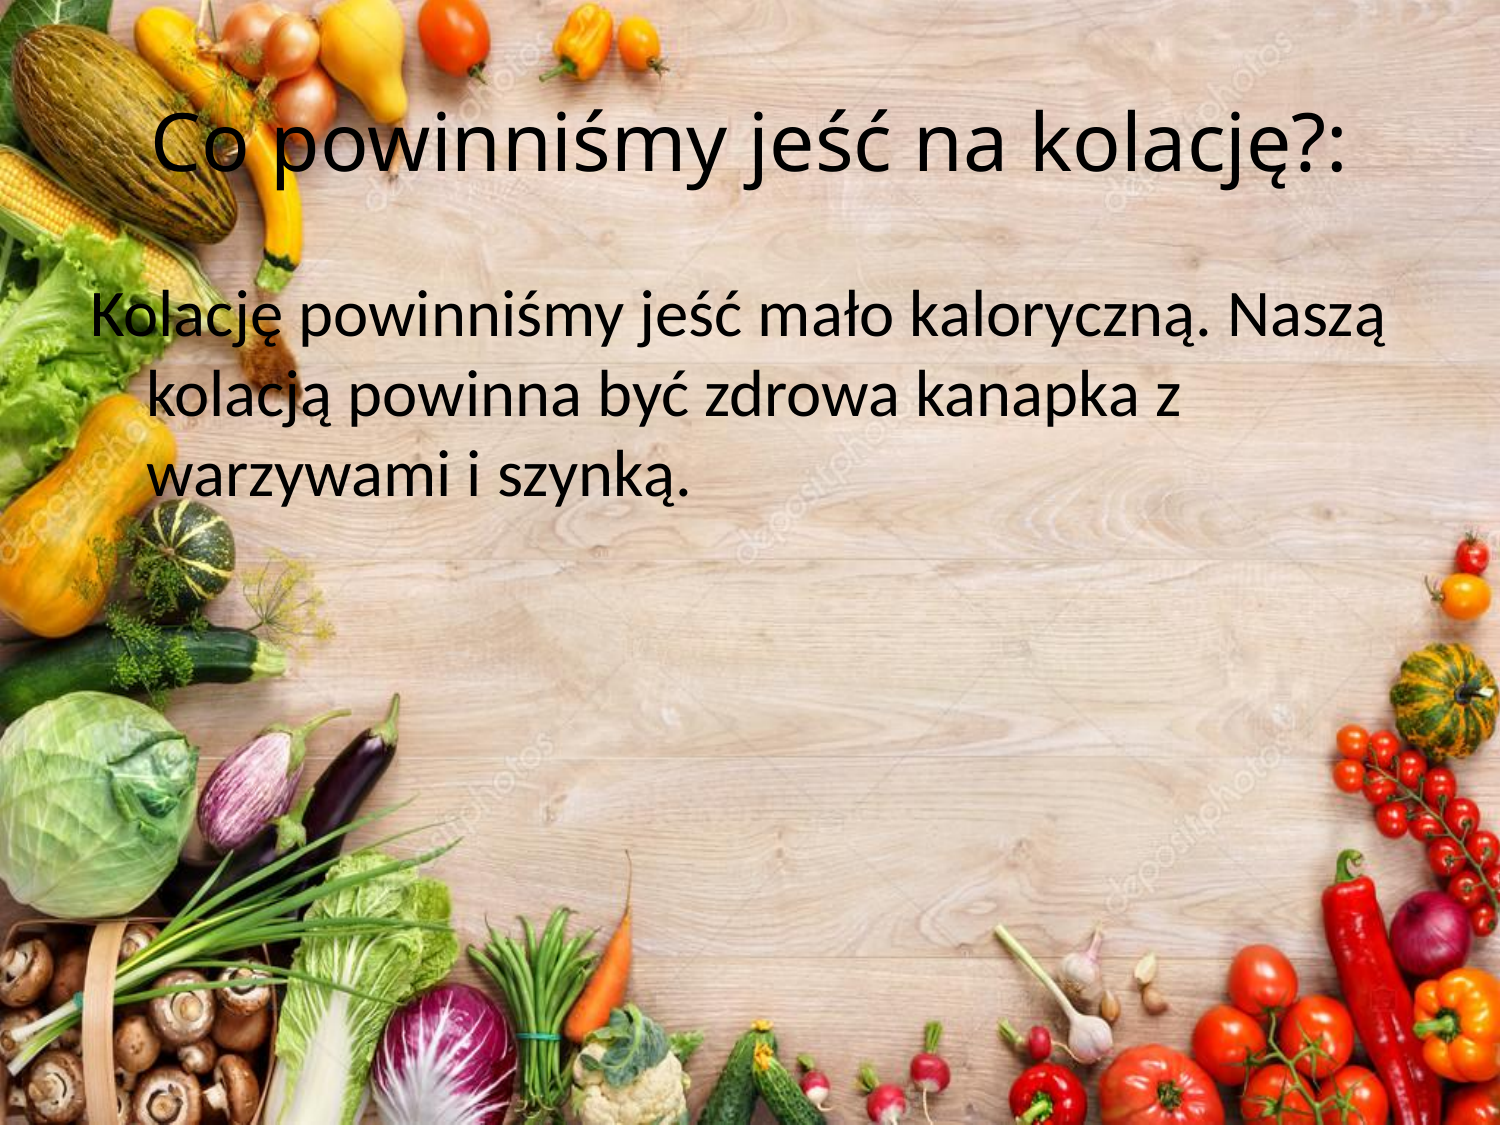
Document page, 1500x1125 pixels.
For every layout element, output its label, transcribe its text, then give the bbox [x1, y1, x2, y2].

title Co powinniśmy jeść na kolację?: [75, 45, 1425, 233]
list Kolację powinniśmy jeść mało kaloryczną. Naszą kolacją powinna być zdrowa kanapka z warzywami i szynką. [75, 262, 1425, 1005]
picture [0, 0, 1500, 1125]
